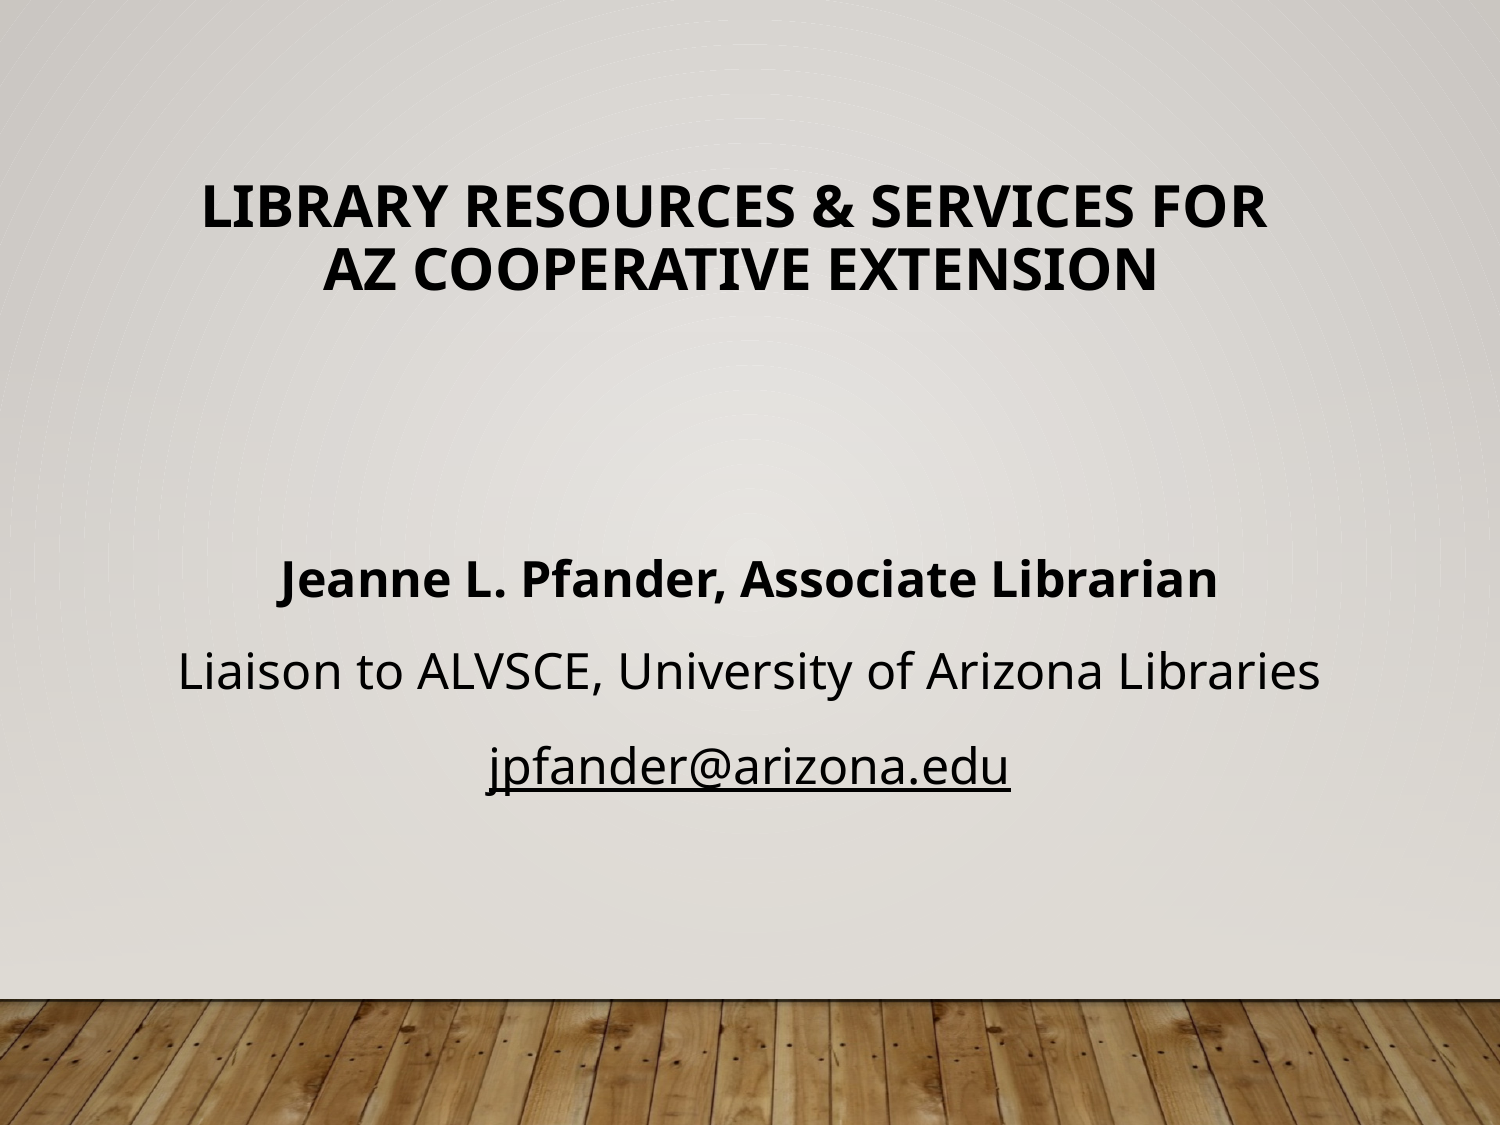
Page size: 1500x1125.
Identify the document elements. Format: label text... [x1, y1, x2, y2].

title Library resources & Services for Az Cooperative Extension [104, 149, 1380, 331]
list Jeanne L. Pfander, Associate Librarian Liaison to ALVSCE, University of Arizona Libraries jpfander@arizona.edu [104, 425, 1396, 913]
picture [0, 999, 1500, 1125]
